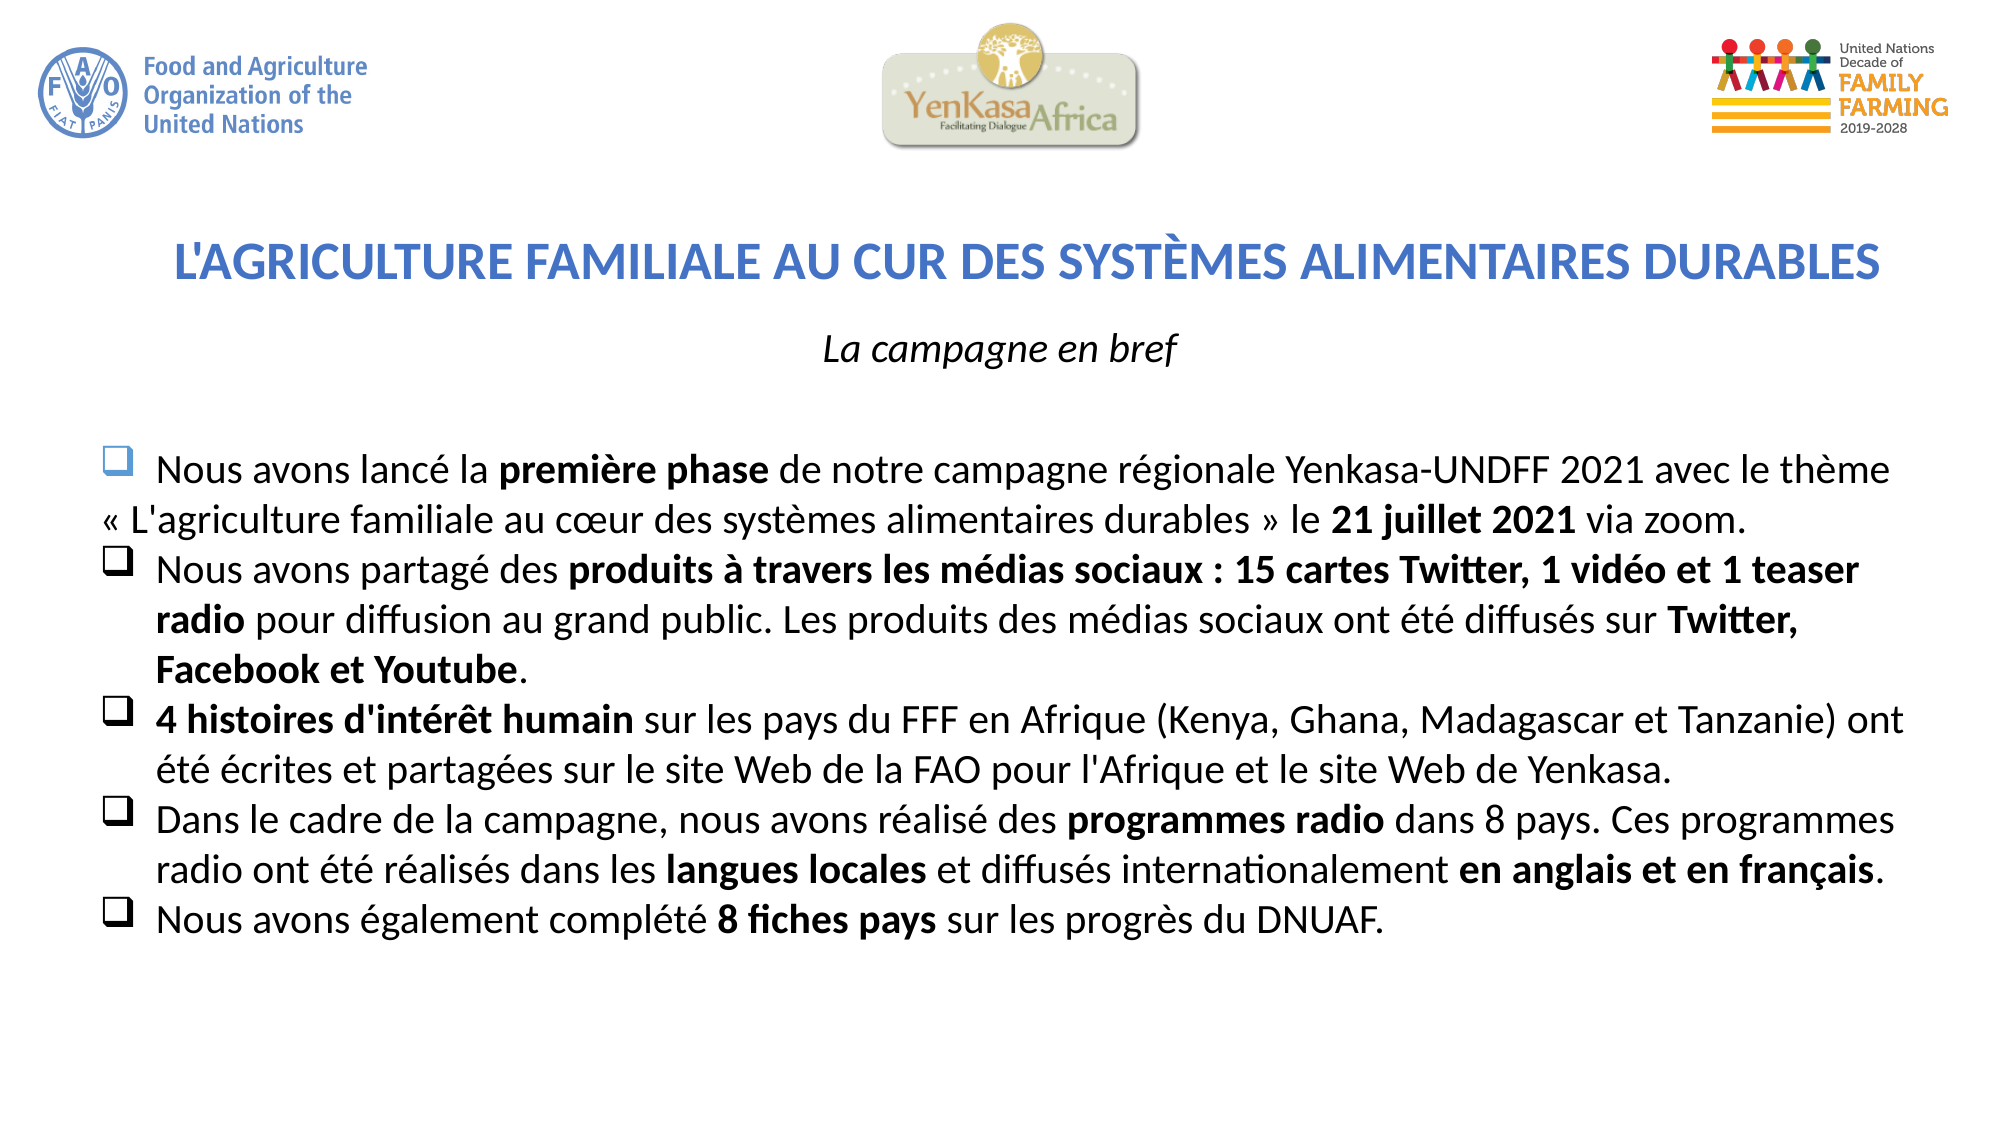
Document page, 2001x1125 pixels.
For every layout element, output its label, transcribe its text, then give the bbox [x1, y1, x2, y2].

picture [881, 22, 1142, 151]
picture [1712, 39, 1948, 133]
text_box La campagne en bref [769, 313, 1231, 379]
text_box L'AGRICULTURE FAMILIALE AU CUR DES SYSTÈMES ALIMENTAIRES DURABLES [98, 213, 1973, 299]
text_box [73, 221, 1948, 304]
text_box Nous avons lancé la première phase de notre campagne régionale Yenkasa-UNDFF 2021 avec le thème « L'agriculture familiale au cœur des systèmes alimentaires durables » le 21 juillet 2021 via zoom. Nous avons partagé des produits à travers les médias sociaux : 15 cartes Twitter, 1 vidéo et 1 teaser radio pour diffusion au grand public. Les produits des médias sociaux ont été diffusés sur Twitter, Facebook et Youtube. 4 histoires d'intérêt humain sur les pays du FFF en Afrique (Kenya, Ghana, Madagascar et Tanzanie) ont été écrites et partagées sur le site Web de la FAO pour l'Afrique et le site Web de Yenkasa. Dans le cadre de la campagne, nous avons réalisé des programmes radio dans 8 pays. Ces programmes radio ont été réalisés dans les langues locales et diffusés internationalement en anglais et en français. Nous avons également complété 8 fiches pays sur les progrès du DNUAF. [84, 434, 1938, 950]
picture [0, 14, 403, 177]
